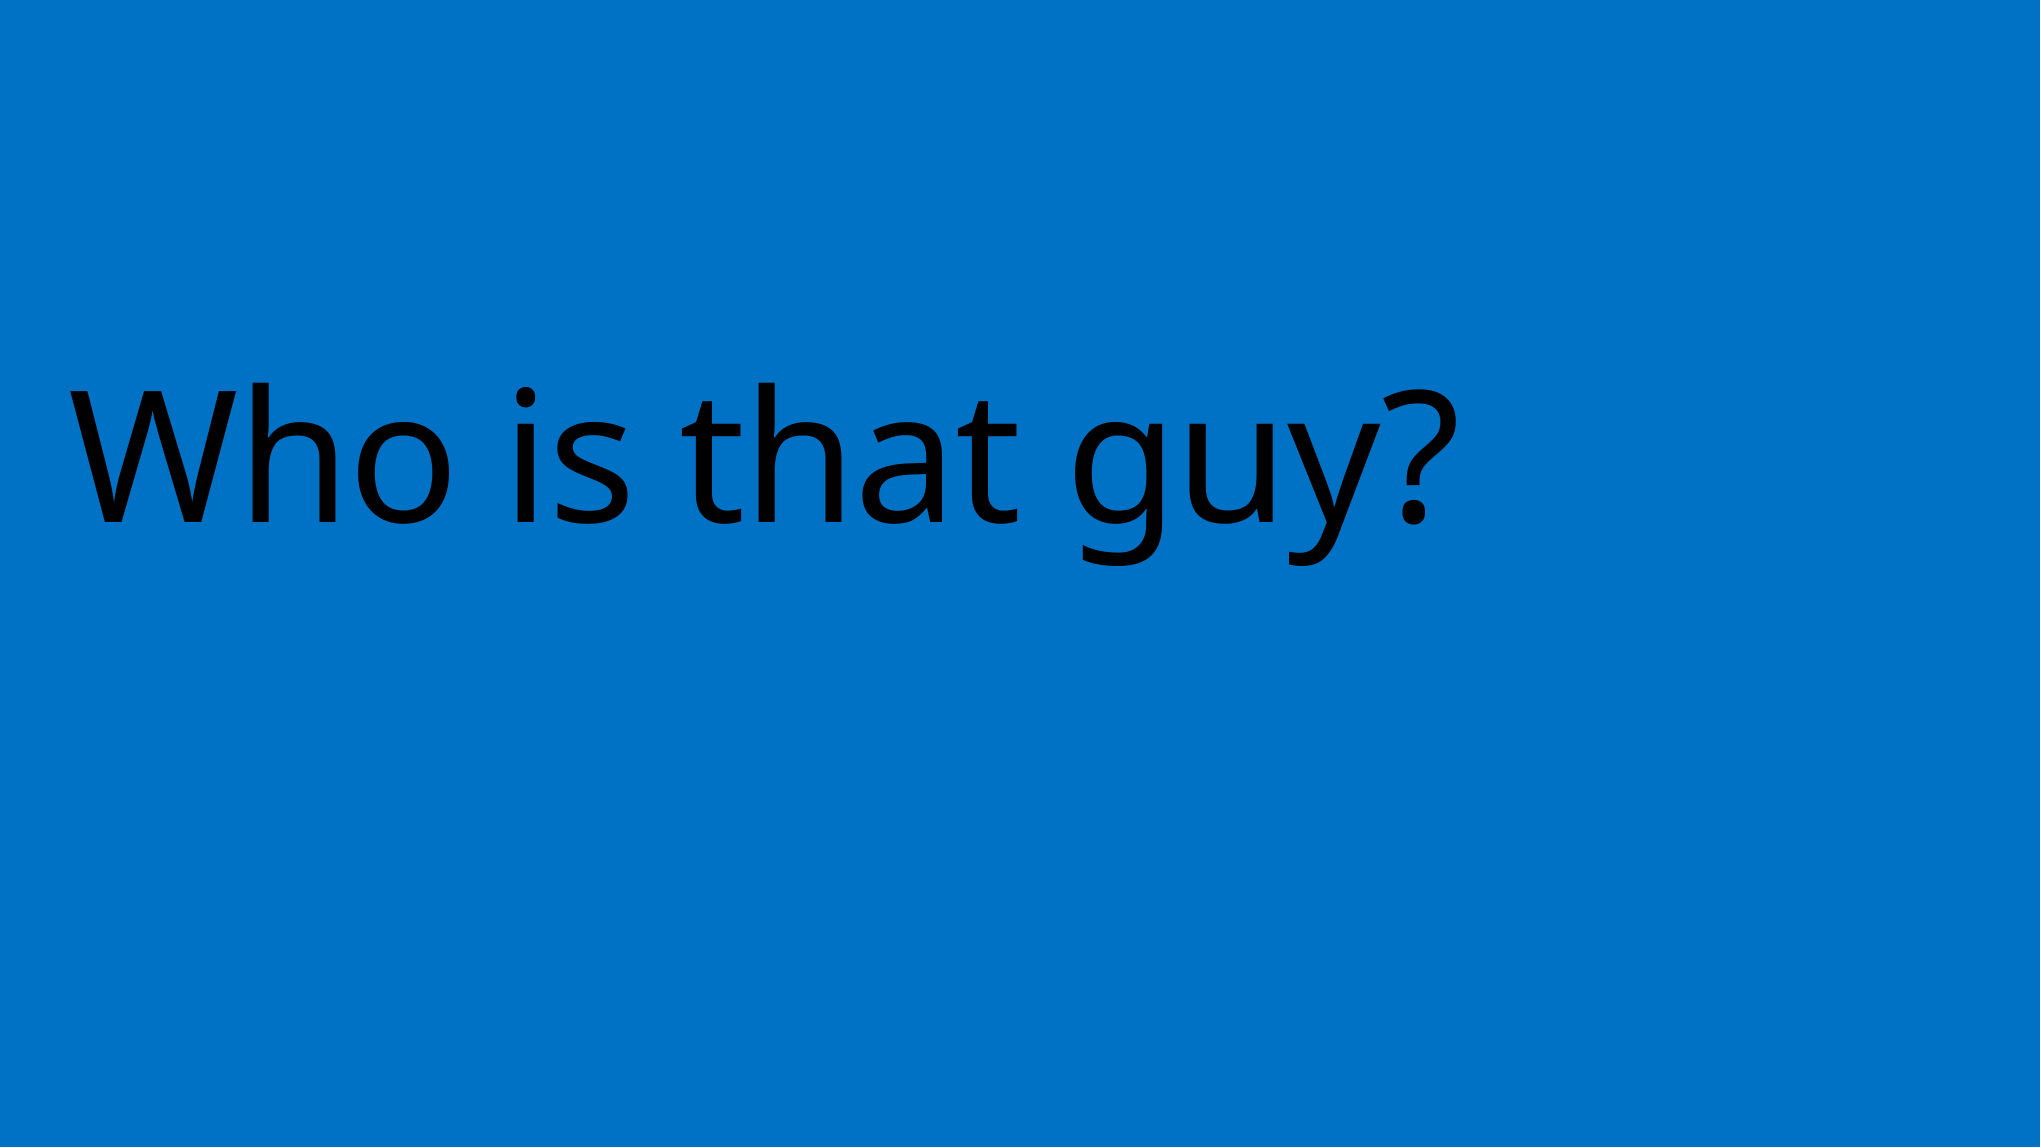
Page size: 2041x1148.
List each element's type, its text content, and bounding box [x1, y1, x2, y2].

title Who is that guy? [45, 348, 1996, 650]
